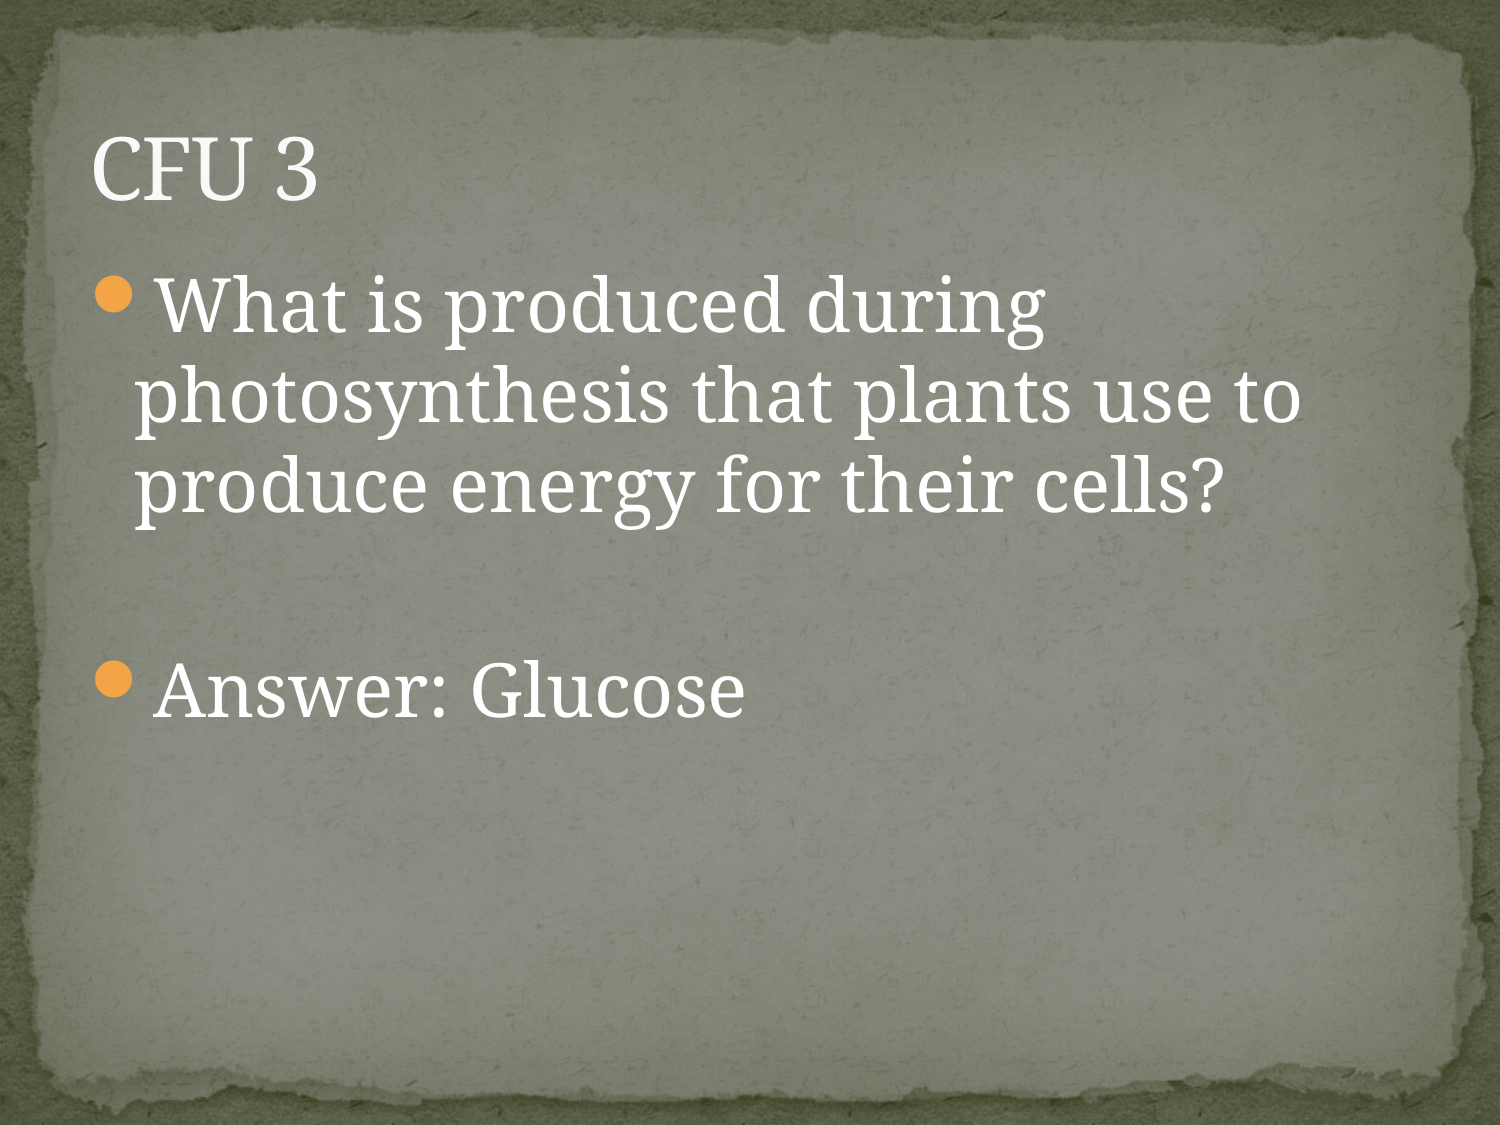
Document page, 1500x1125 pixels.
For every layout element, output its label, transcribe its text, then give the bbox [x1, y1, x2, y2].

list What is produced during photosynthesis that plants use to produce energy for their cells? Answer: Glucose [75, 249, 1425, 1000]
title CFU 3 [74, 24, 1425, 225]
